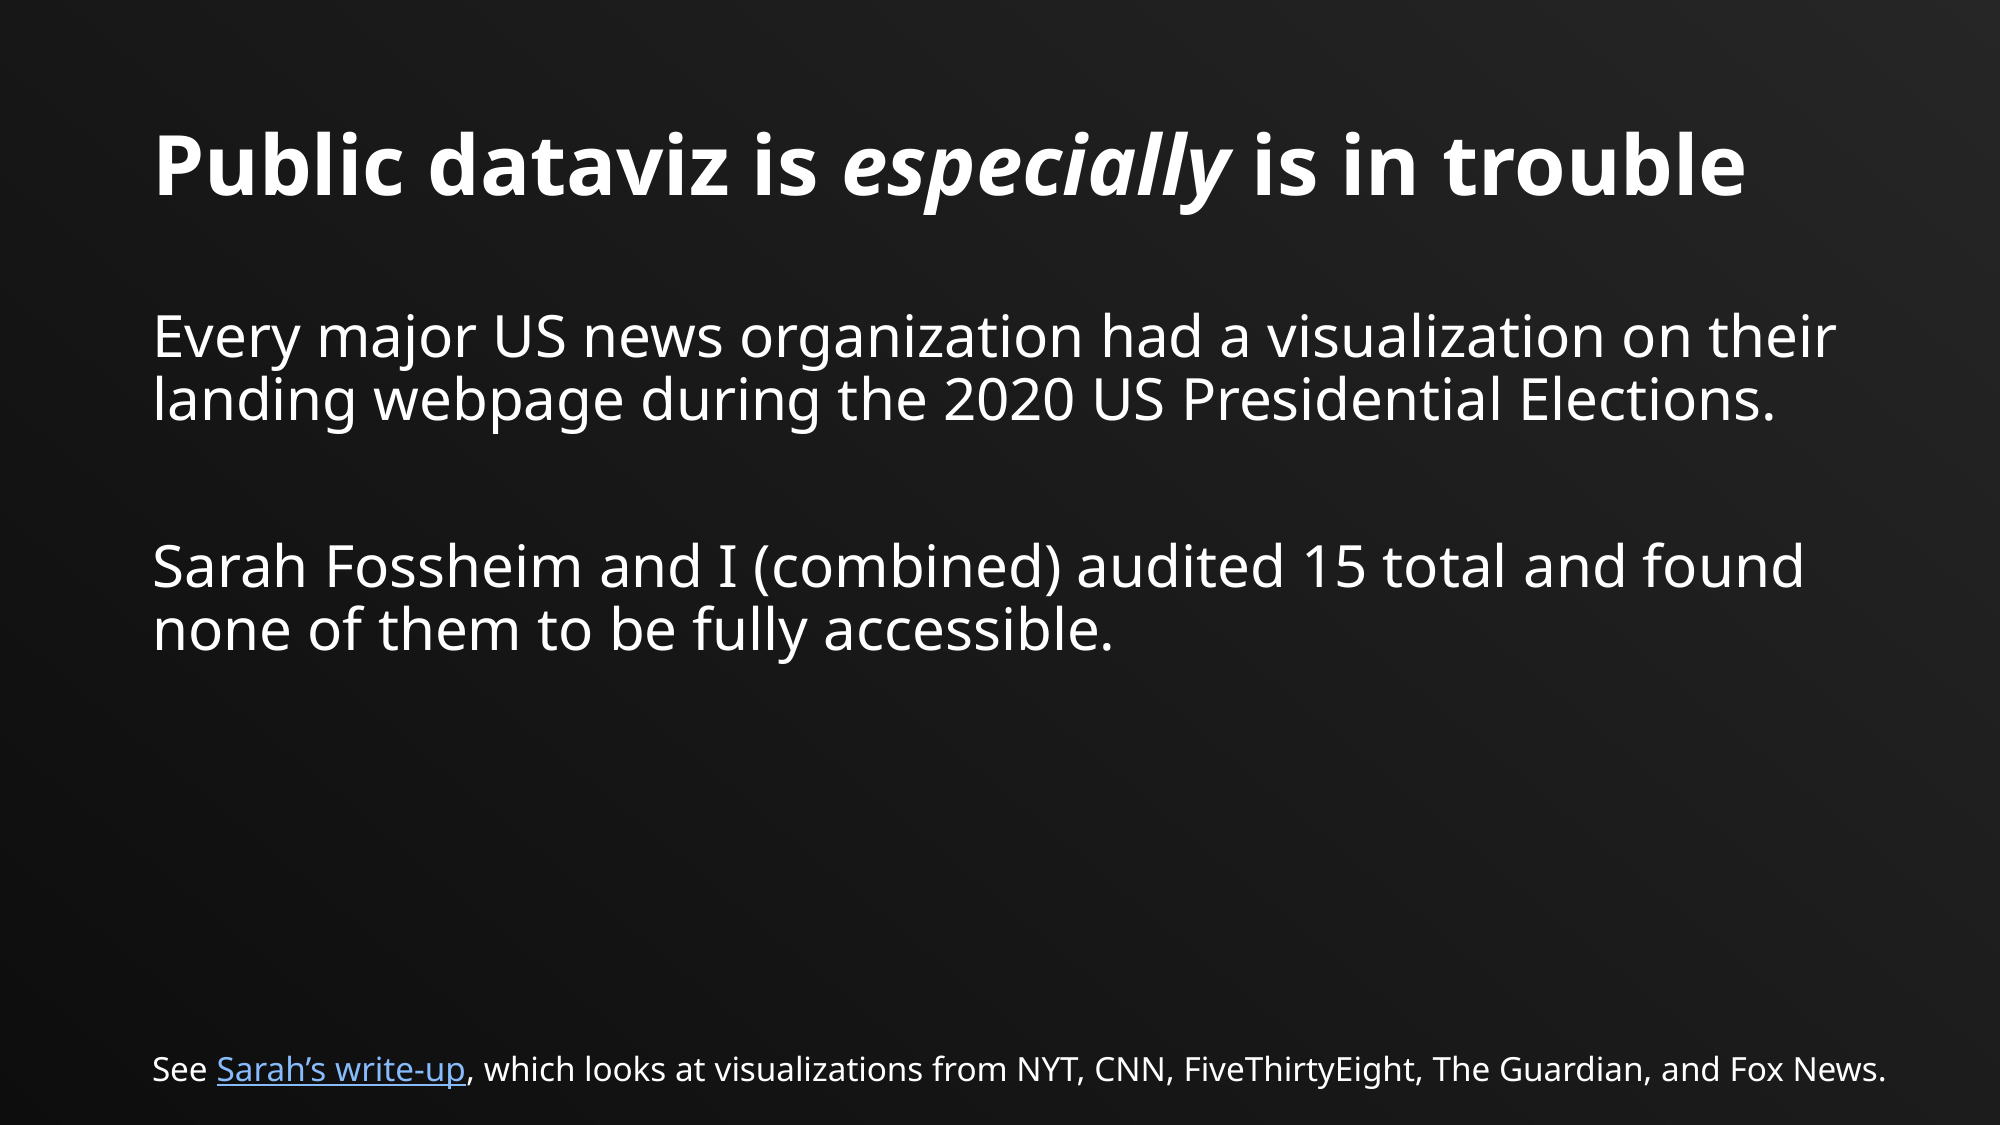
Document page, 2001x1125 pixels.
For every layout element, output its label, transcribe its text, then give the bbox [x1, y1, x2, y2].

text_box See Sarah’s write-up, which looks at visualizations from NYT, CNN, FiveThirtyEight, The Guardian, and Fox News. [137, 1041, 1921, 1097]
list Every major US news organization had a visualization on their landing webpage during the 2020 US Presidential Elections. Sarah Fossheim and I (combined) audited 15 total and found none of them to be fully accessible. [137, 299, 1863, 1014]
title Public dataviz is especially is in trouble [137, 59, 1863, 278]
